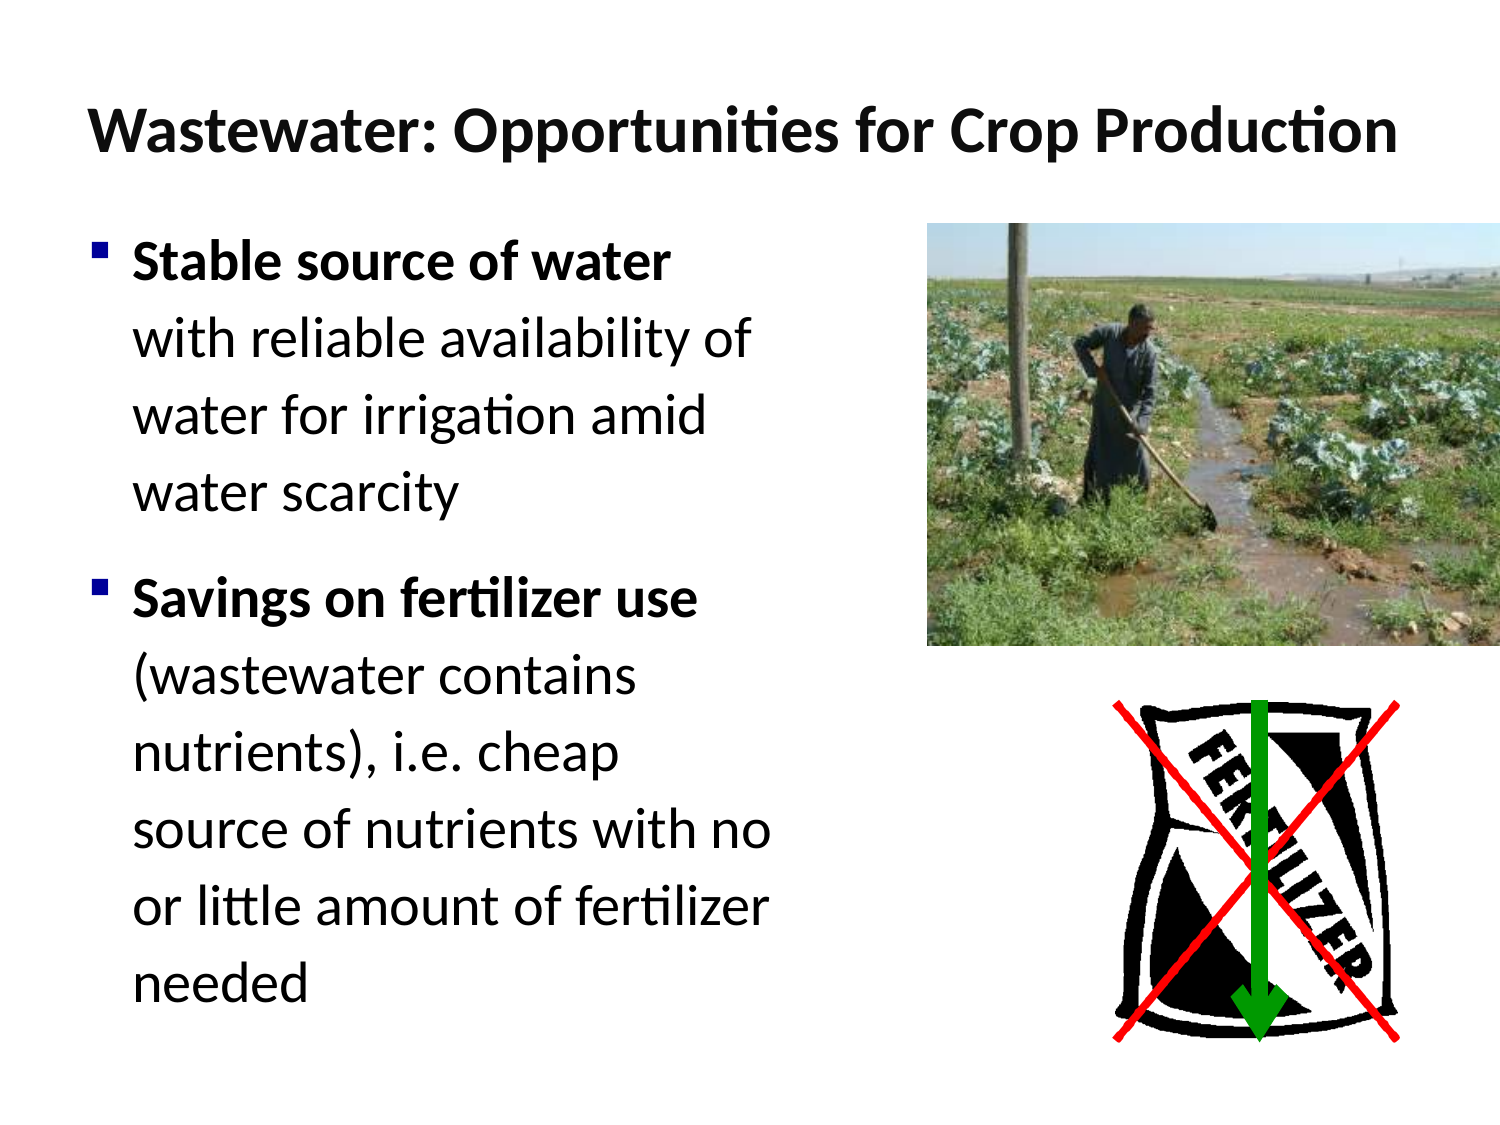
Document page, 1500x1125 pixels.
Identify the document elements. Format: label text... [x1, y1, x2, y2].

picture [1260, 699, 1401, 1043]
picture [926, 223, 1500, 646]
text_box Stable source of water with reliable availability of water for irrigation amid water scarcity Savings on fertilizer use (wastewater contains nutrients), i.e. cheap source of nutrients with no or little amount of fertilizer needed [72, 208, 798, 1043]
text_box Wastewater: Opportunities for Crop Production [72, 78, 1432, 173]
picture [1112, 699, 1259, 1043]
